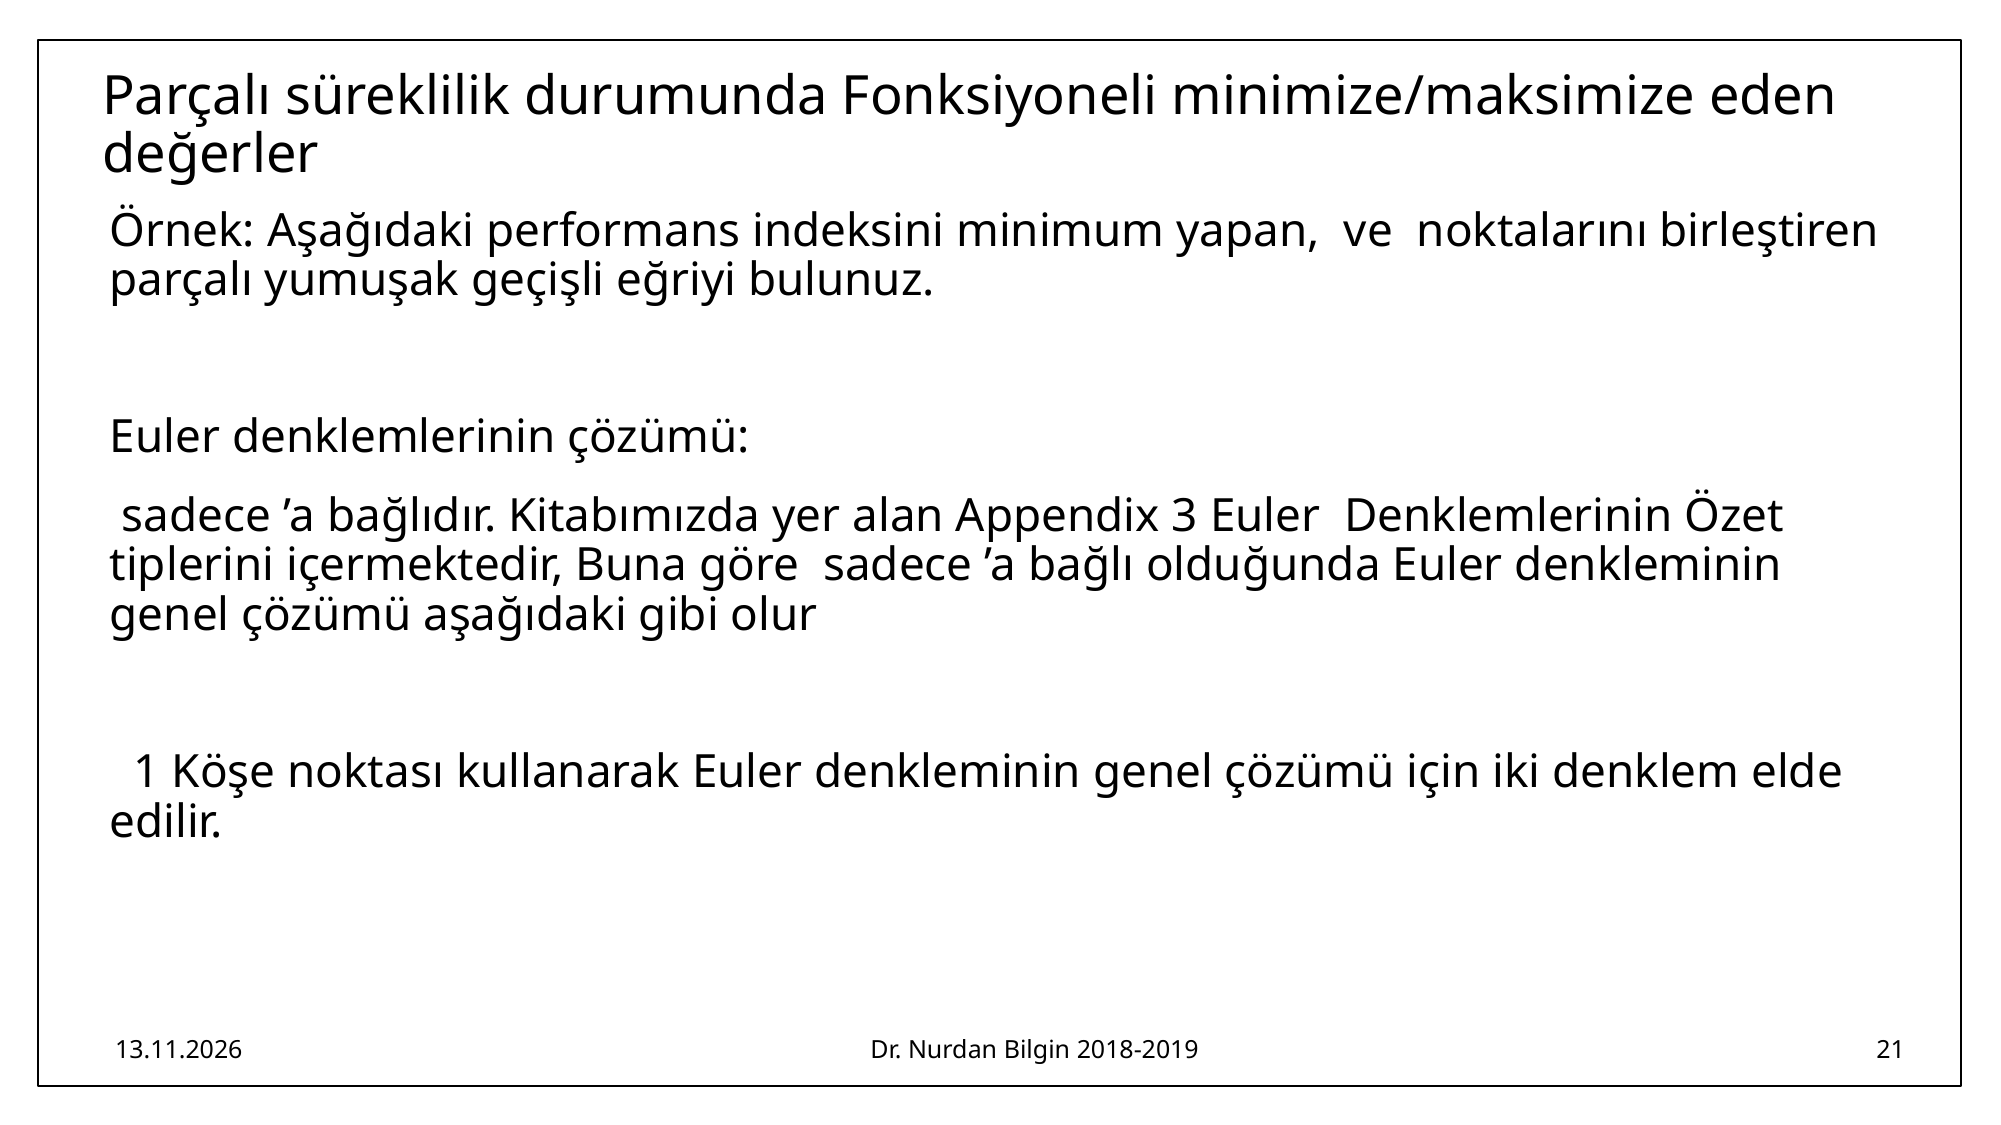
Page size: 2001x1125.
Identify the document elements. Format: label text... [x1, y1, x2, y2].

title Parçalı süreklilik durumunda Fonksiyoneli minimize/maksimize eden değerler [87, 68, 1921, 184]
footer Dr. Nurdan Bilgin 2018-2019 [647, 1020, 1422, 1081]
slide_number 21 [1640, 1020, 1920, 1081]
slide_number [100, 1020, 483, 1081]
